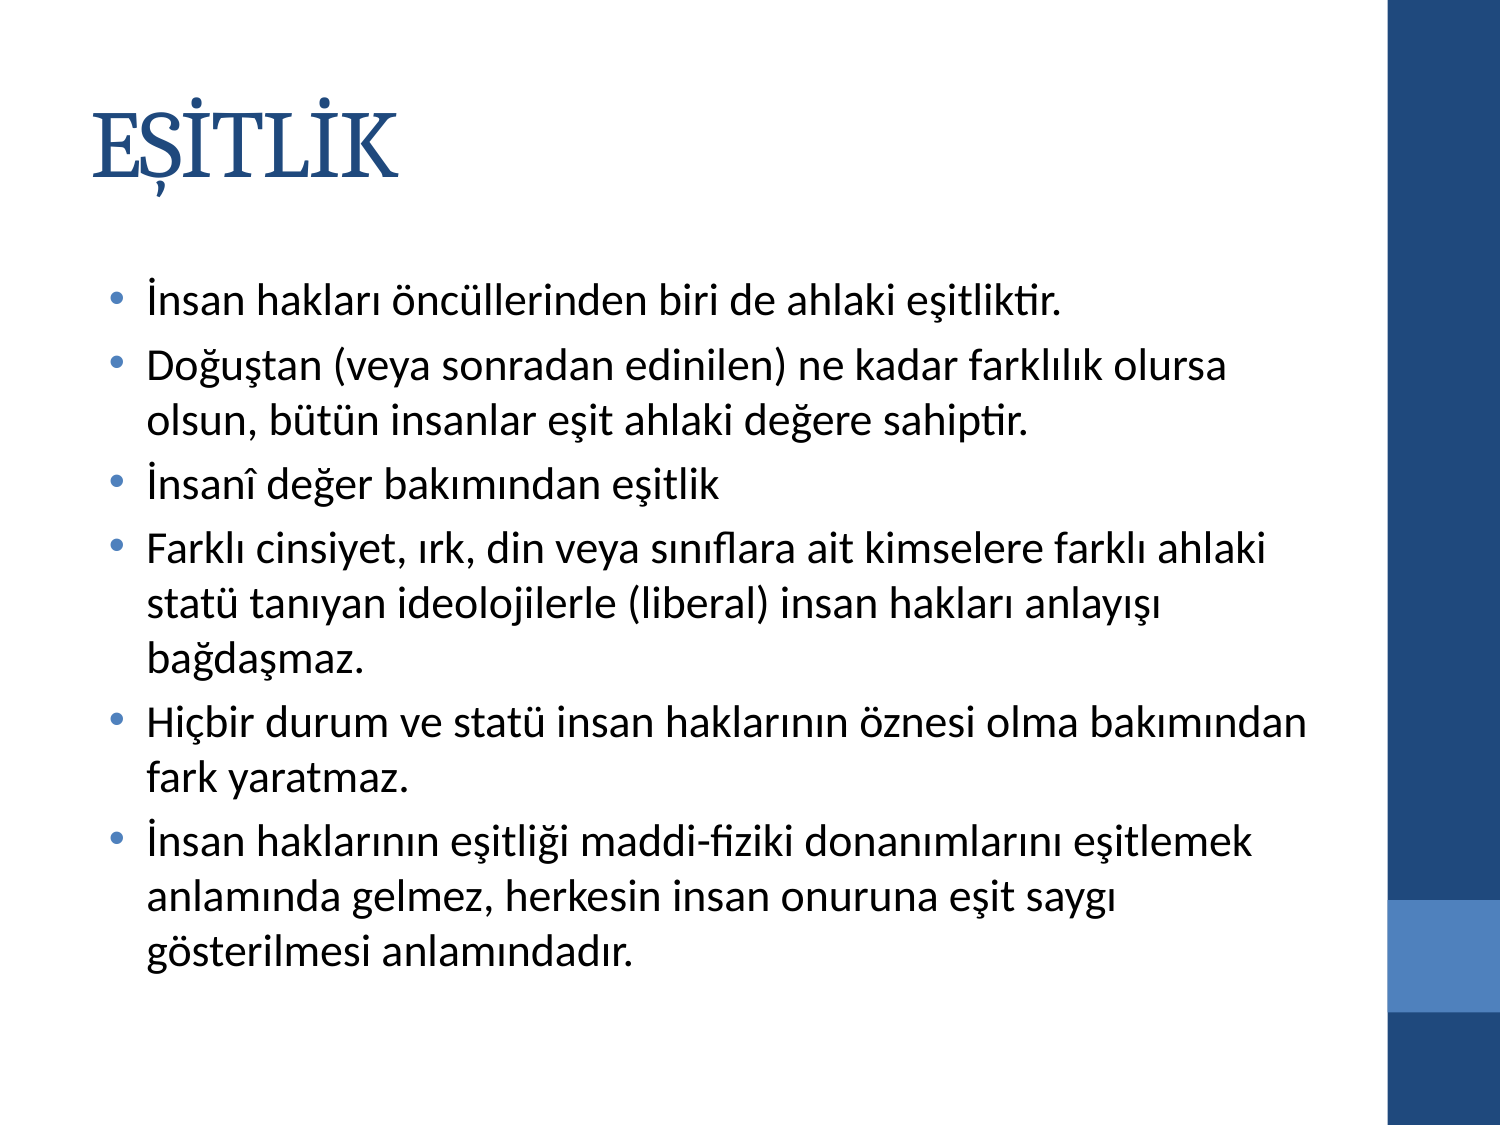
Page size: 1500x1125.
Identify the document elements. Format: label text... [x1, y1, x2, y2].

title EŞİTLİK [75, 45, 1325, 233]
list İnsan hakları öncüllerinden biri de ahlaki eşitliktir. Doğuştan (veya sonradan edinilen) ne kadar farklılık olursa olsun, bütün insanlar eşit ahlaki değere sahiptir. İnsanî değer bakımından eşitlik Farklı cinsiyet, ırk, din veya sınıflara ait kimselere farklı ahlaki statü tanıyan ideolojilerle (liberal) insan hakları anlayışı bağdaşmaz. Hiçbir durum ve statü insan haklarının öznesi olma bakımından fark yaratmaz. İnsan haklarının eşitliği maddi-fiziki donanımlarını eşitlemek anlamında gelmez, herkesin insan onuruna eşit saygı gösterilmesi anlamındadır. [75, 262, 1325, 1050]
